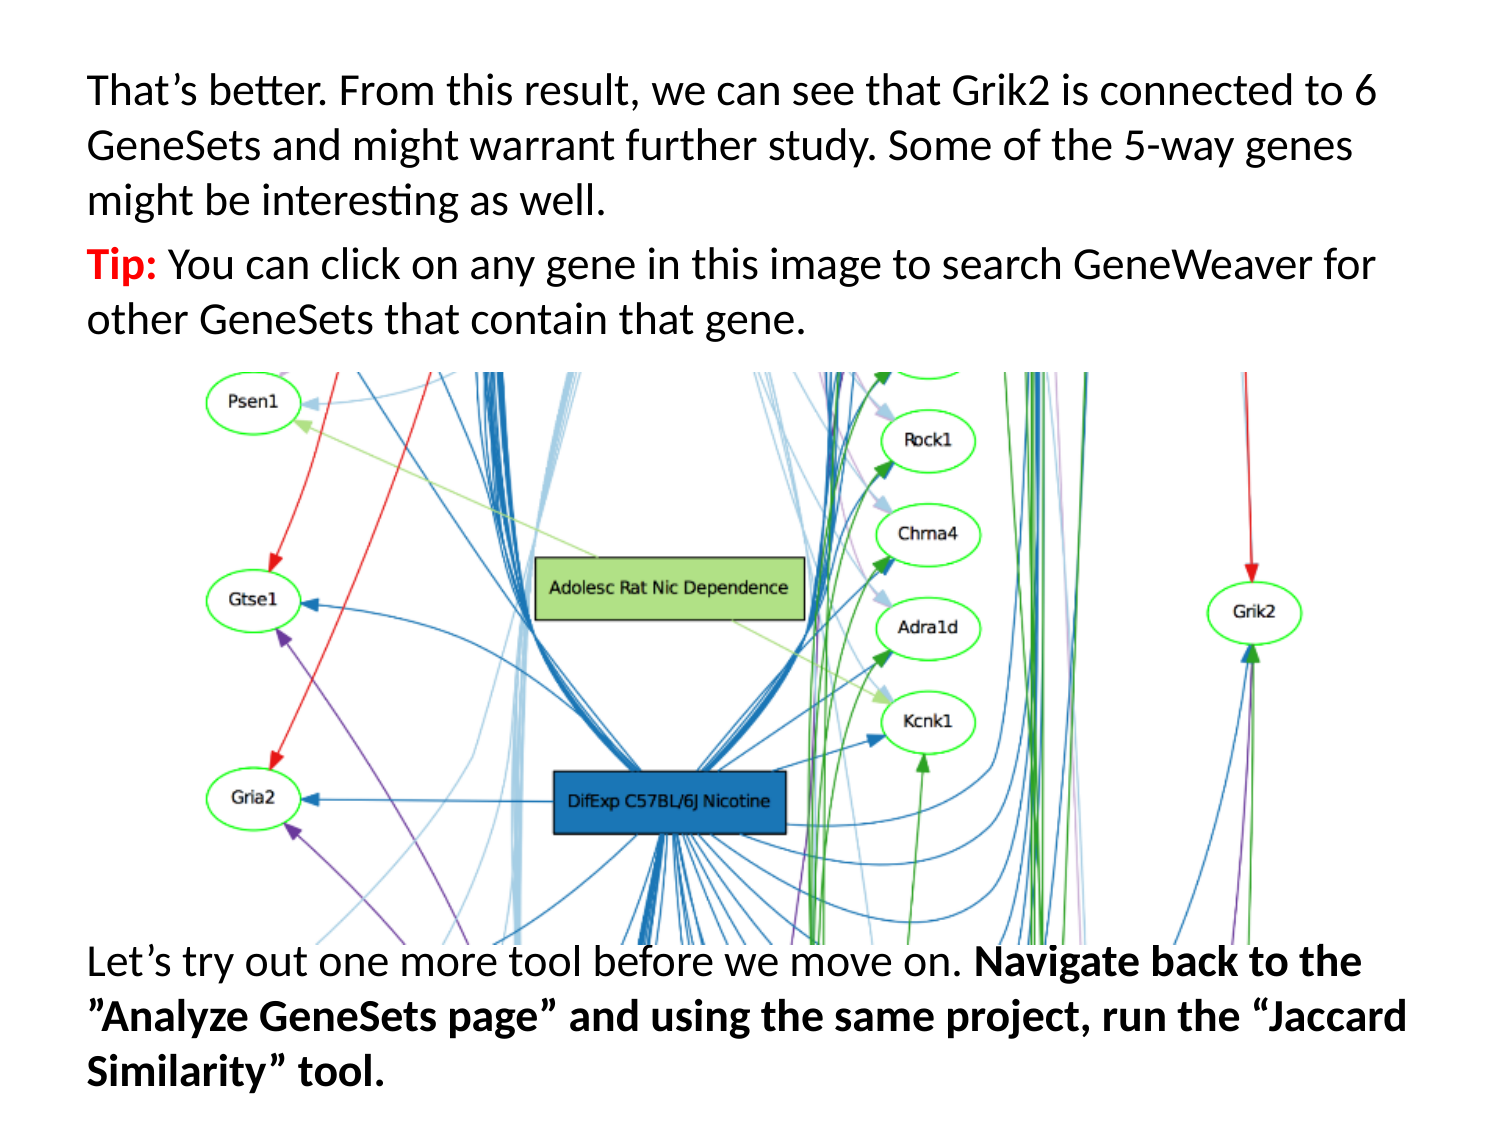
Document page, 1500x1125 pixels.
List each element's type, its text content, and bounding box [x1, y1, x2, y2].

picture [178, 371, 1319, 945]
list That’s better. From this result, we can see that Grik2 is connected to 6 GeneSets and might warrant further study. Some of the 5-way genes might be interesting as well. Tip: You can click on any gene in this image to search GeneWeaver for other GeneSets that contain that gene. Let’s try out one more tool before we move on. Navigate back to the ”Analyze GeneSets page” and using the same project, run the “Jaccard Similarity” tool. [71, 52, 1425, 1082]
